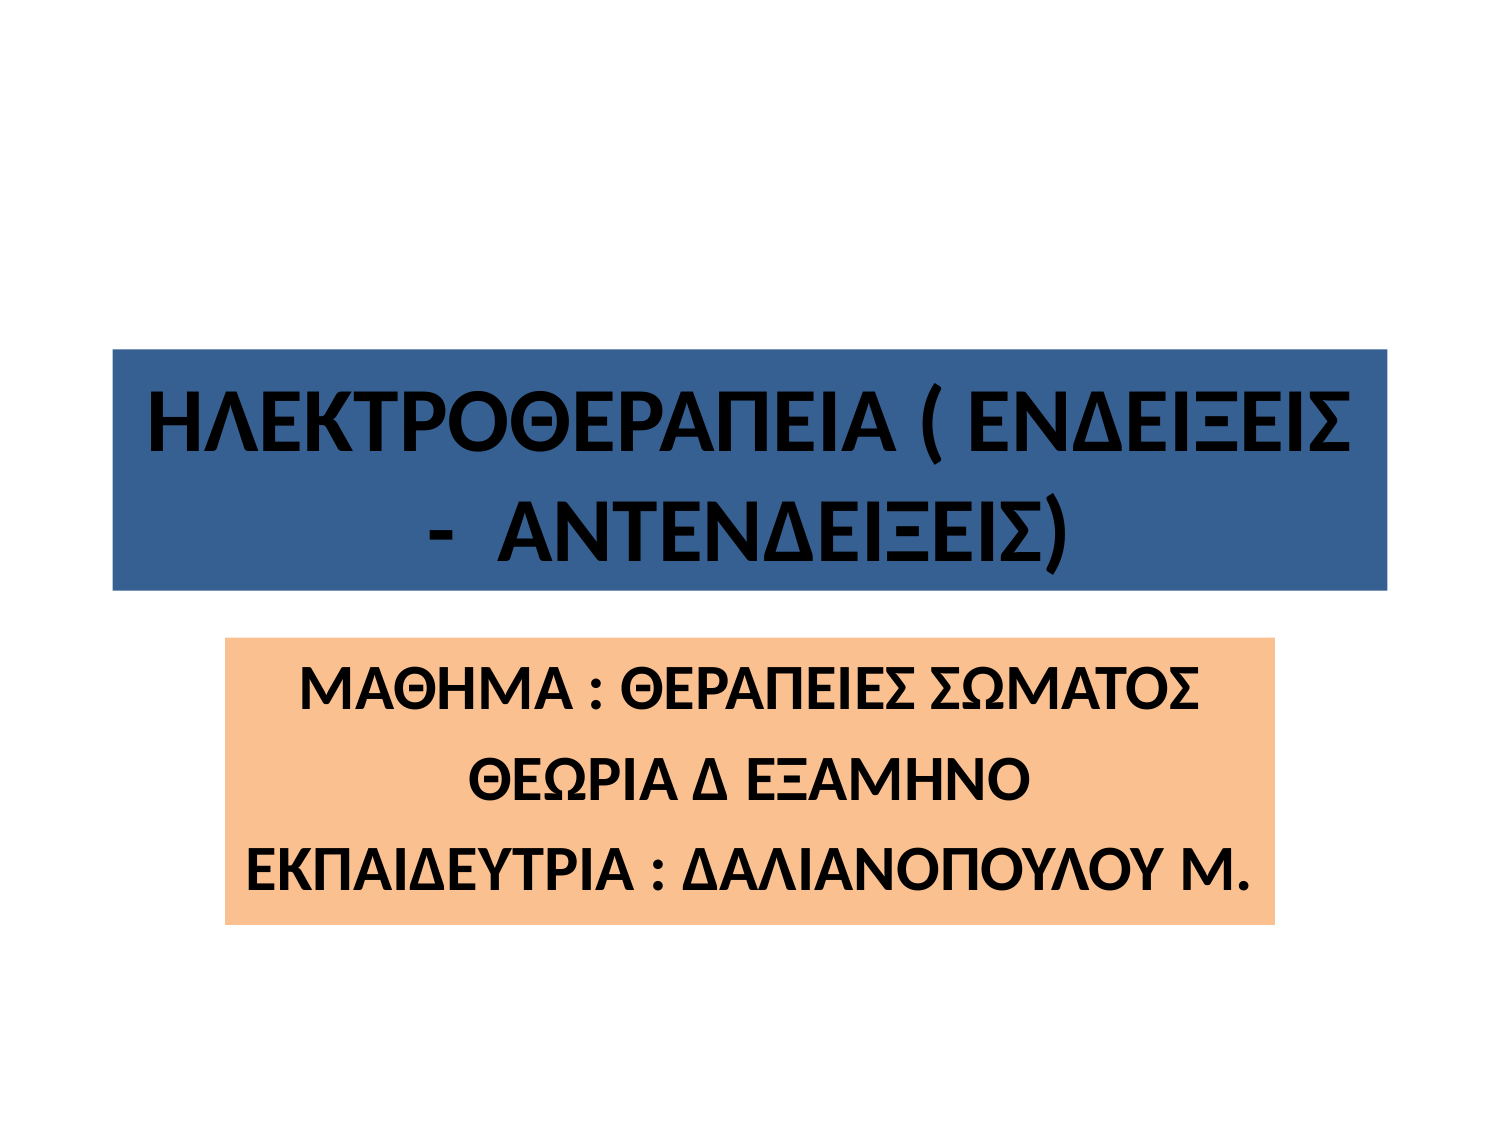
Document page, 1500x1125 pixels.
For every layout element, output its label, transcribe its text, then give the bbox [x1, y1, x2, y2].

title ΗΛΕΚΤΡΟΘΕΡΑΠΕΙΑ ( ΕΝΔΕΙΞΕΙΣ - ΑΝΤΕΝΔΕΙΞΕΙΣ) [112, 349, 1388, 591]
subtitle ΜΑΘΗΜΑ : ΘΕΡΑΠΕΙΕΣ ΣΩΜΑΤΟΣ ΘΕΩΡΙΑ Δ ΕΞΑΜΗΝΟ ΕΚΠΑΙΔΕΥΤΡΙΑ : ΔΑΛΙΑΝΟΠΟΥΛΟΥ Μ. [225, 637, 1275, 925]
